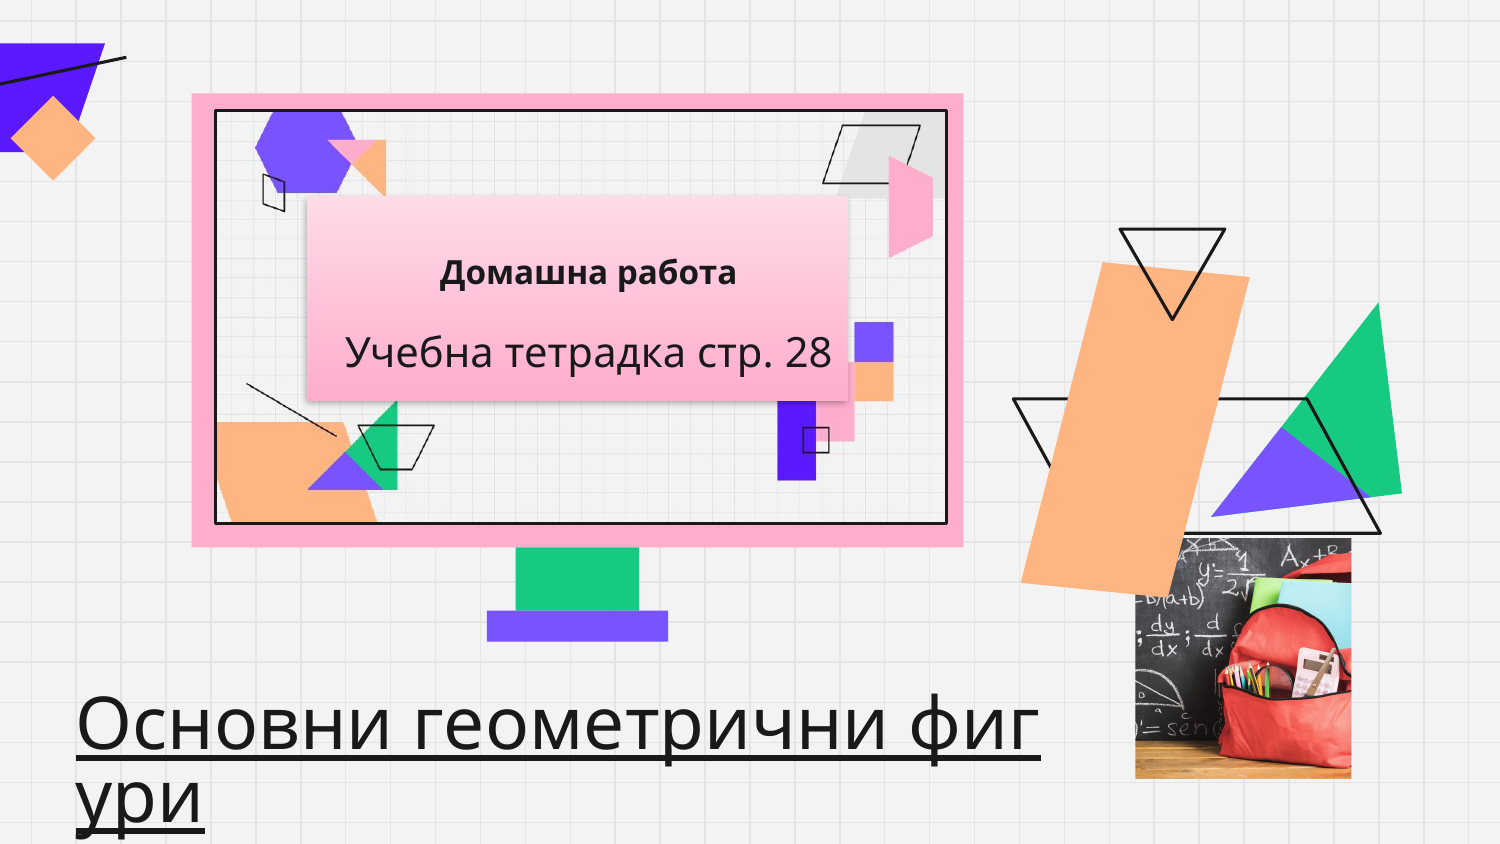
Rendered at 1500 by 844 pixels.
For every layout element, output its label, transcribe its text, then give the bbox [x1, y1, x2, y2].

text_box [1185, 503, 1381, 534]
text_box [1013, 398, 1067, 466]
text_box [191, 93, 964, 642]
picture [1135, 538, 1352, 779]
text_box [1198, 313, 1392, 507]
picture [216, 111, 946, 522]
text_box [1020, 262, 1250, 594]
title Основни геометрични фигури [60, 689, 1058, 765]
text_box [1120, 229, 1225, 320]
